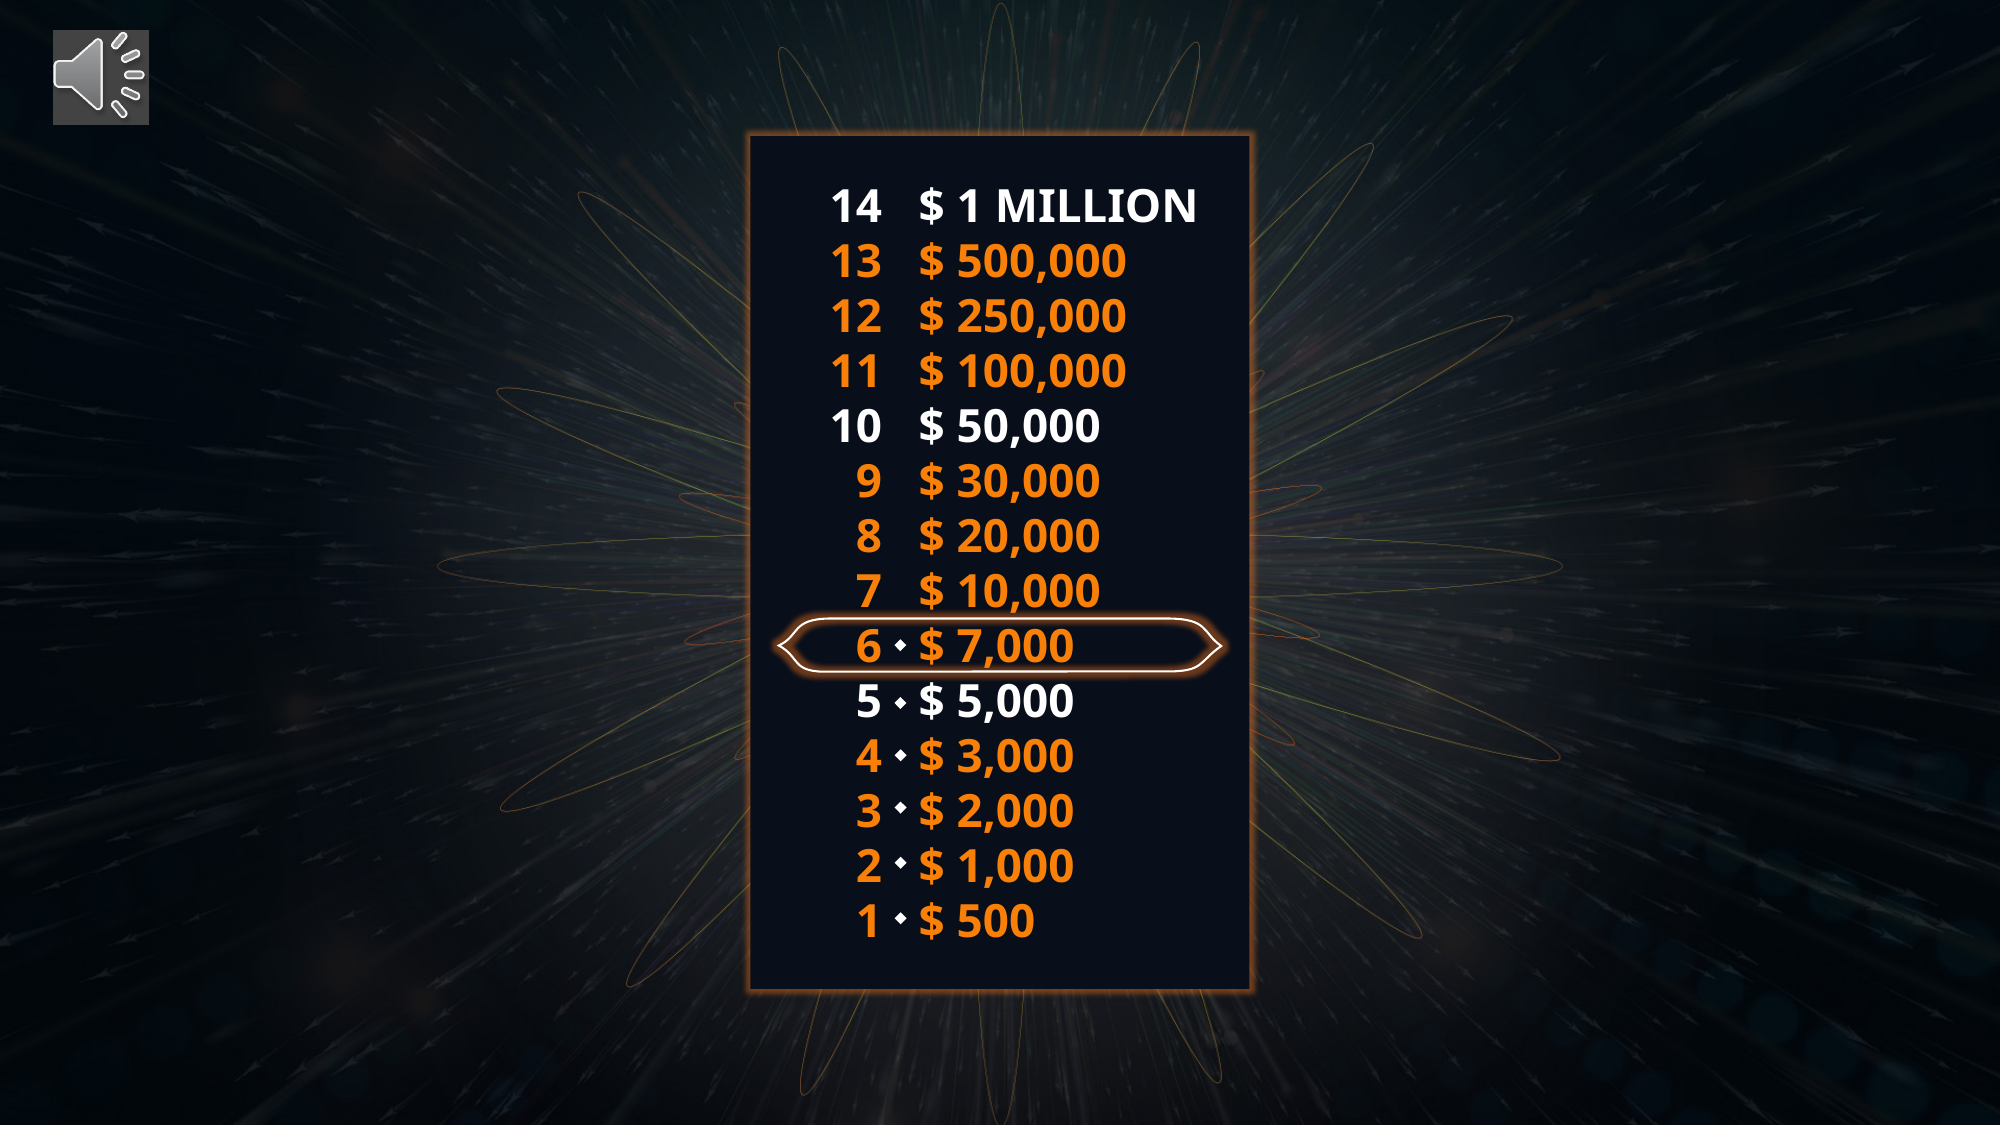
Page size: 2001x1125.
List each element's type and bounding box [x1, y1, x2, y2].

picture [0, 0, 2000, 1125]
text_box [750, 136, 1250, 989]
